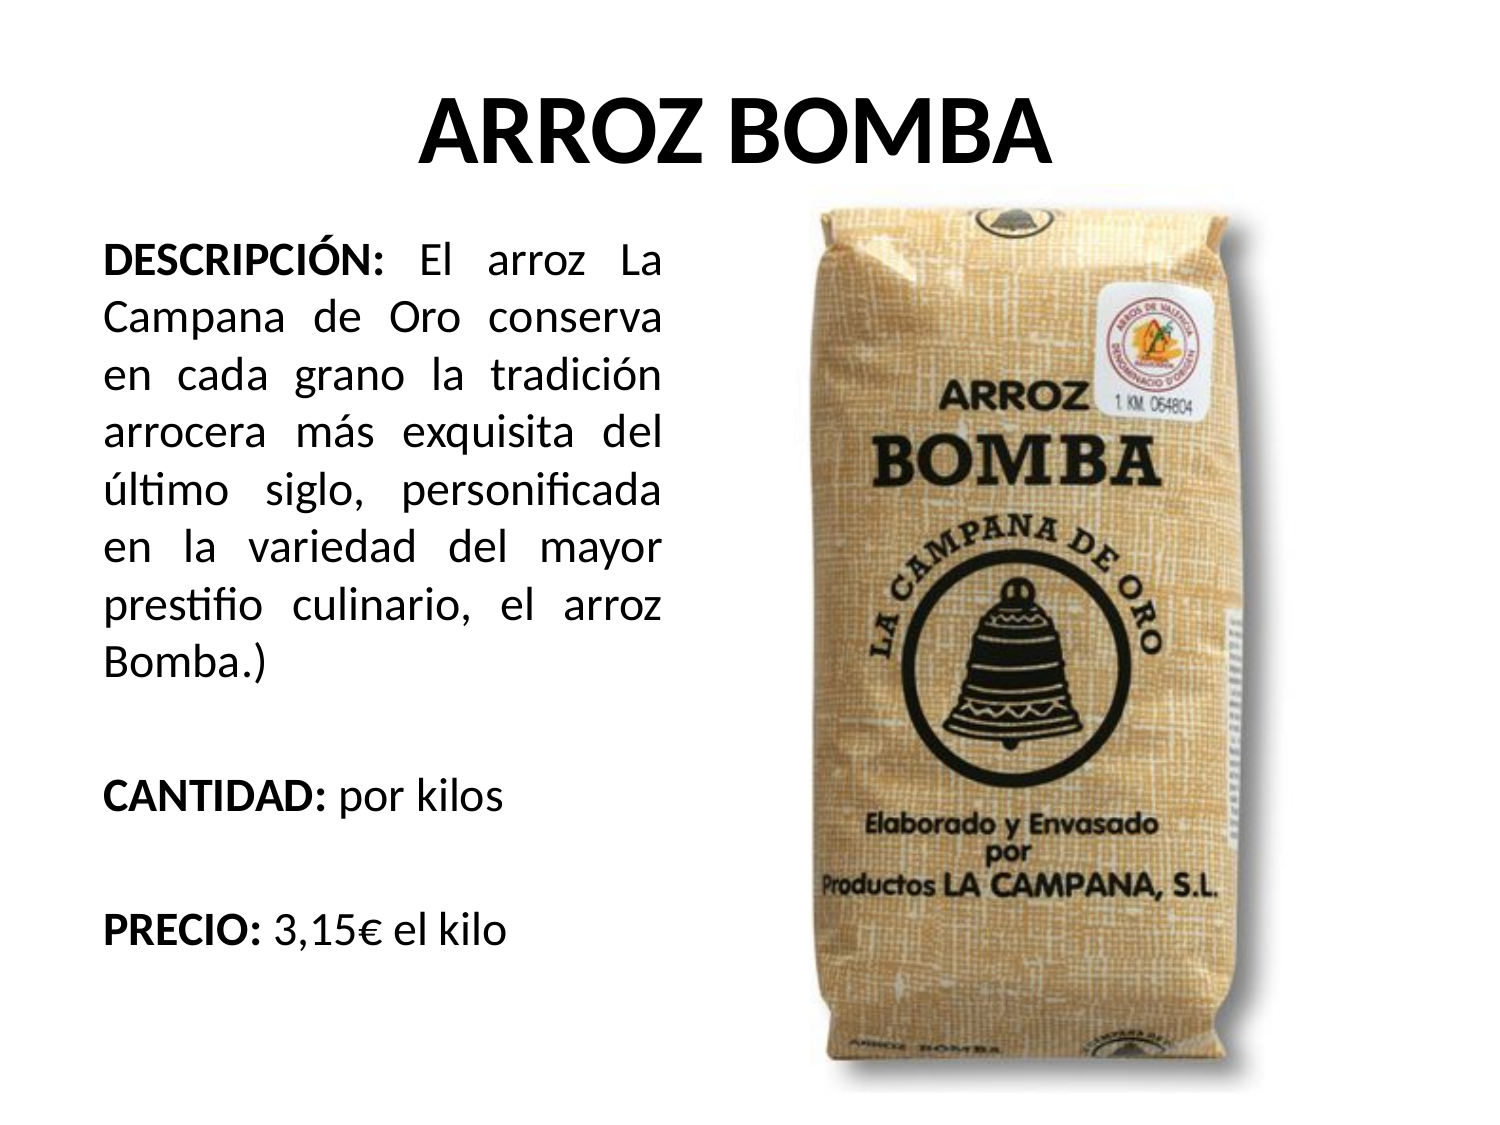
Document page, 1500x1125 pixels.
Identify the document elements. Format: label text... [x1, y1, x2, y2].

list DESCRIPCIÓN: El arroz La Campana de Oro conserva en cada grano la tradición arrocera más exquisita del último siglo, personificada en la variedad del mayor prestifio culinario, el arroz Bomba.) CANTIDAD: por kilos PRECIO: 3,15€ el kilo [88, 219, 680, 990]
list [749, 184, 1300, 1095]
title ARROZ BOMBA [74, 0, 1420, 191]
